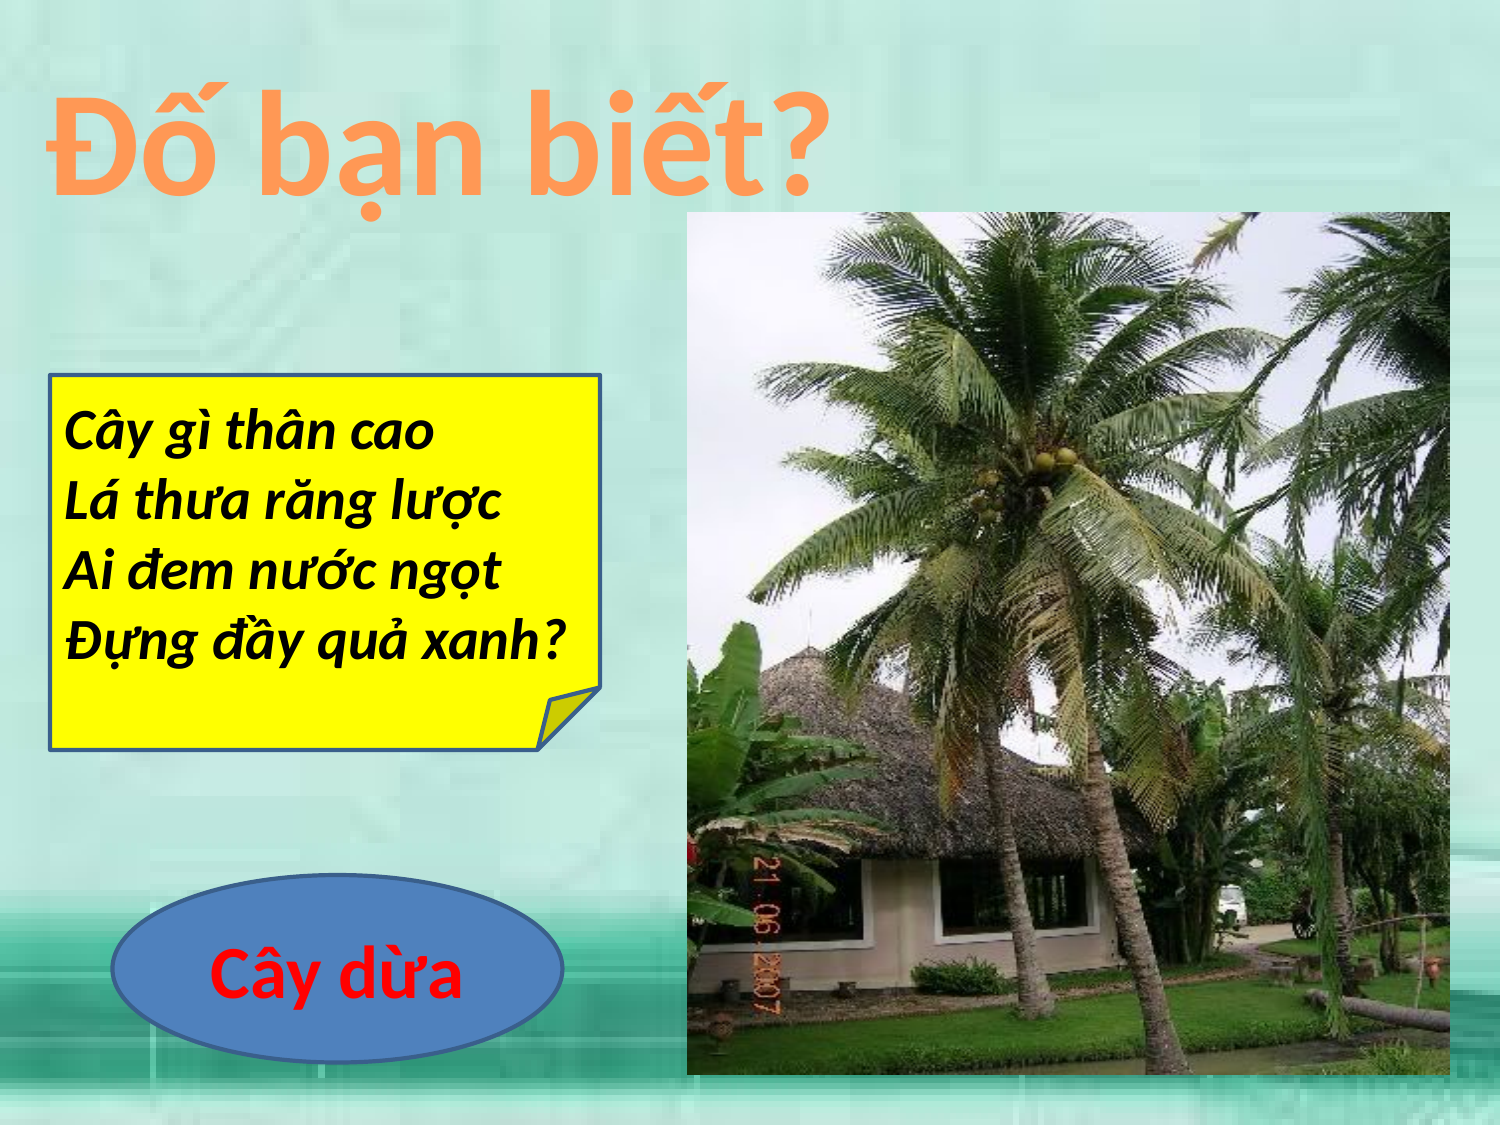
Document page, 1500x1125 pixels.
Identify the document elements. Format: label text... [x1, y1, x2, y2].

text_box Đố bạn biết? [28, 37, 852, 233]
picture [0, 0, 1500, 1125]
text_box Cây dừa [110, 872, 565, 1065]
text_box Cây gì thân cao Lá thưa răng lược Ai đem nước ngọt Đựng đầy quả xanh? [47, 372, 603, 753]
